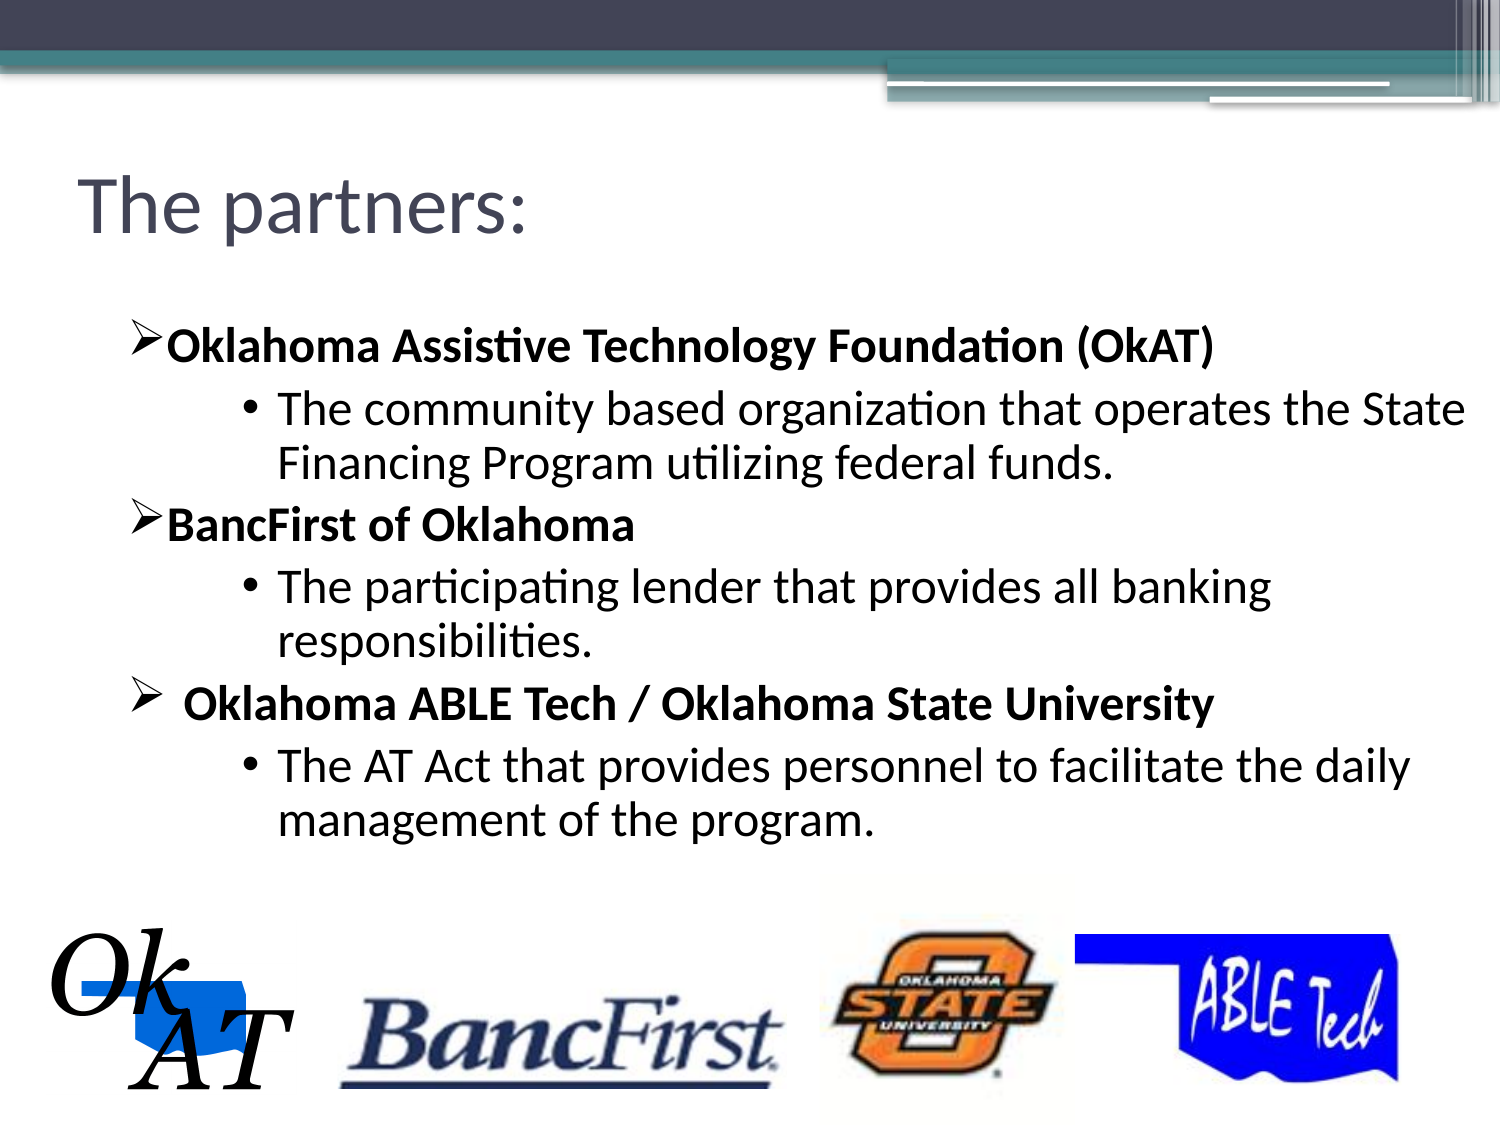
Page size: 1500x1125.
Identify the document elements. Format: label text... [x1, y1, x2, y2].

text_box Oklahoma Assistive Technology Foundation (OkAT) The community based organization that operates the State Financing Program utilizing federal funds. BancFirst of Oklahoma The participating lender that provides all banking responsibilities. Oklahoma ABLE Tech / Oklahoma State University The AT Act that provides personnel to facilitate the daily management of the program. [112, 312, 1500, 913]
picture [337, 964, 788, 1089]
picture [819, 874, 1438, 1125]
title The partners: [62, 112, 1413, 288]
picture [46, 919, 297, 1096]
